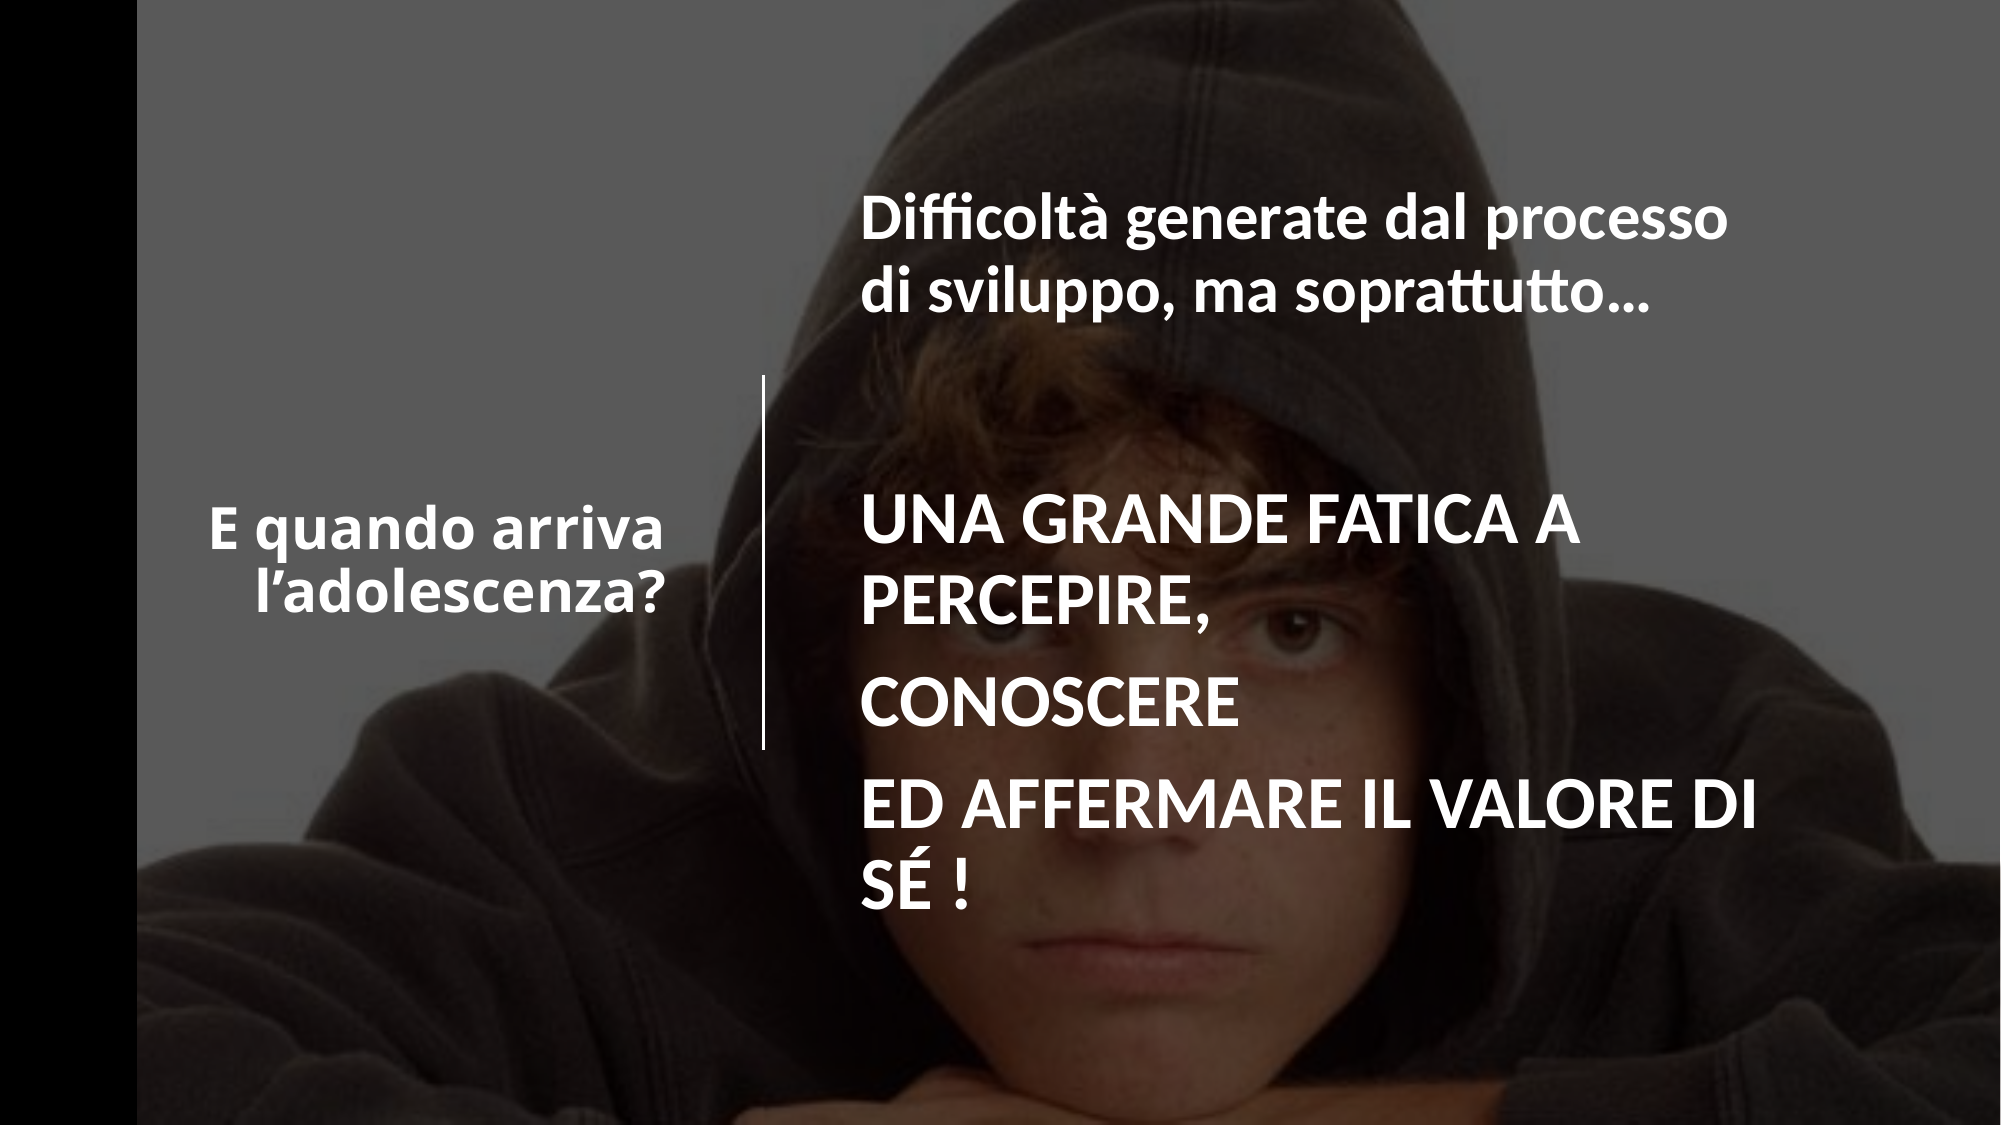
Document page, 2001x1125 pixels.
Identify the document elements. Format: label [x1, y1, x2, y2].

text_box [0, 0, 137, 1125]
picture [137, 0, 2000, 1125]
